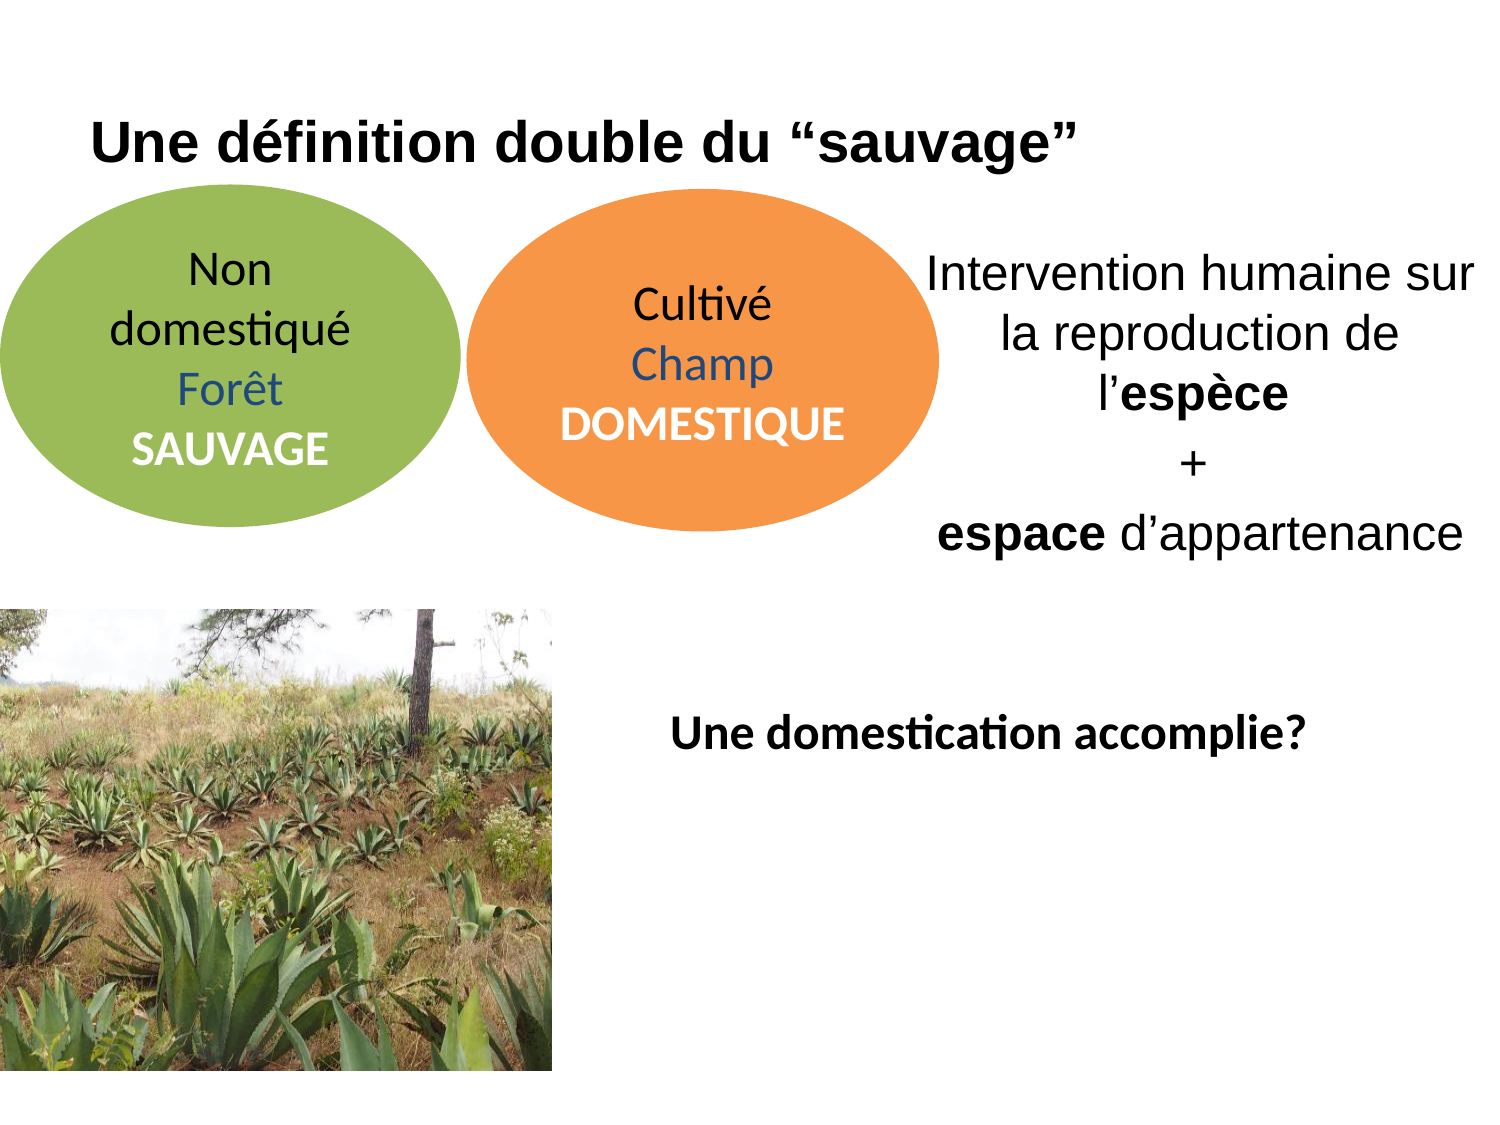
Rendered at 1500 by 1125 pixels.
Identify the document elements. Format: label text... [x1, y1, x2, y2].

text_box Non domestiqué Forêt SAUVAGE [0, 182, 463, 530]
text_box Une domestication accomplie? [655, 692, 1376, 768]
text_box Cultivé Champ DOMESTIQUE [464, 186, 903, 534]
text_box Intervention humaine sur la reproduction de l’espèce + espace d’appartenance [903, 232, 1498, 529]
picture [0, 609, 553, 1072]
title Une définition double du “sauvage” [75, 45, 1425, 233]
